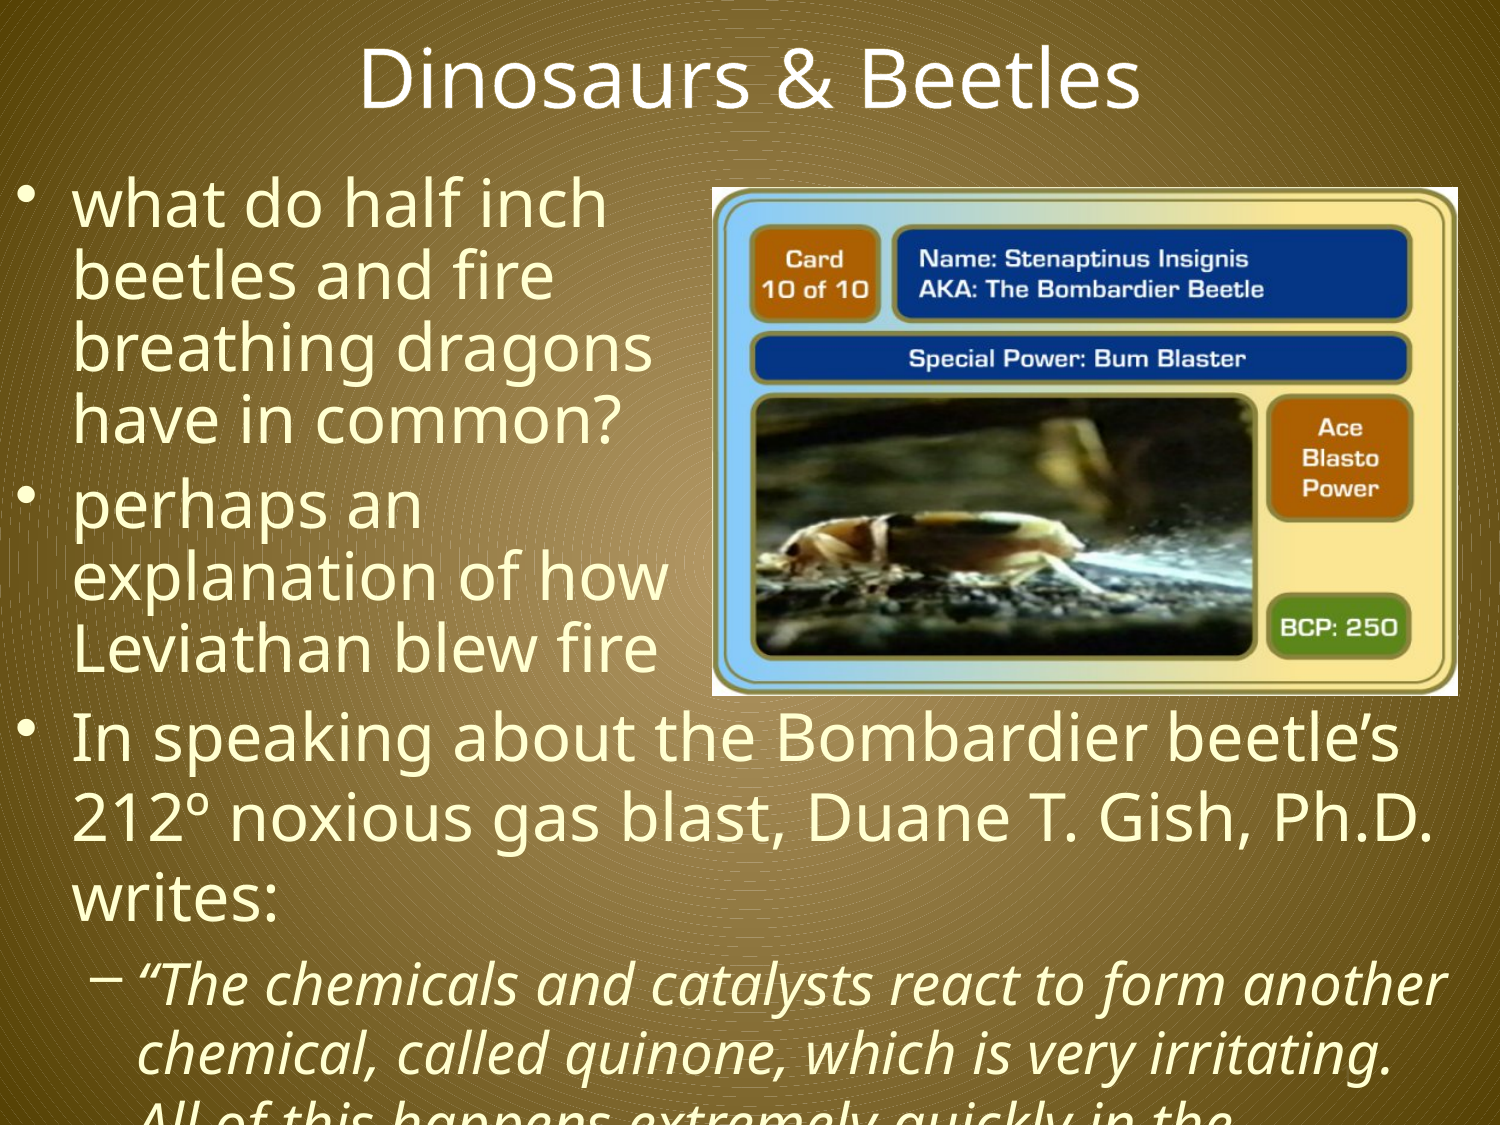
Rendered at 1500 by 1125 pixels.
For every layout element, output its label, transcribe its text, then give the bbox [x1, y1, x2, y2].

list what do half inch beetles and fire breathing dragons have in common? perhaps an explanation of how Leviathan blew fire [0, 162, 700, 687]
picture [712, 187, 1458, 696]
list In speaking about the Bombardier beetle’s 212º noxious gas blast, Duane T. Gish, Ph.D. writes: “The chemicals and catalysts react to form another chemical, called quinone, which is very irritating. All of this happens extremely quickly in the bombardier beetle’s combustion tubes. . .” [0, 687, 1500, 1125]
title Dinosaurs & Beetles [112, 24, 1388, 138]
